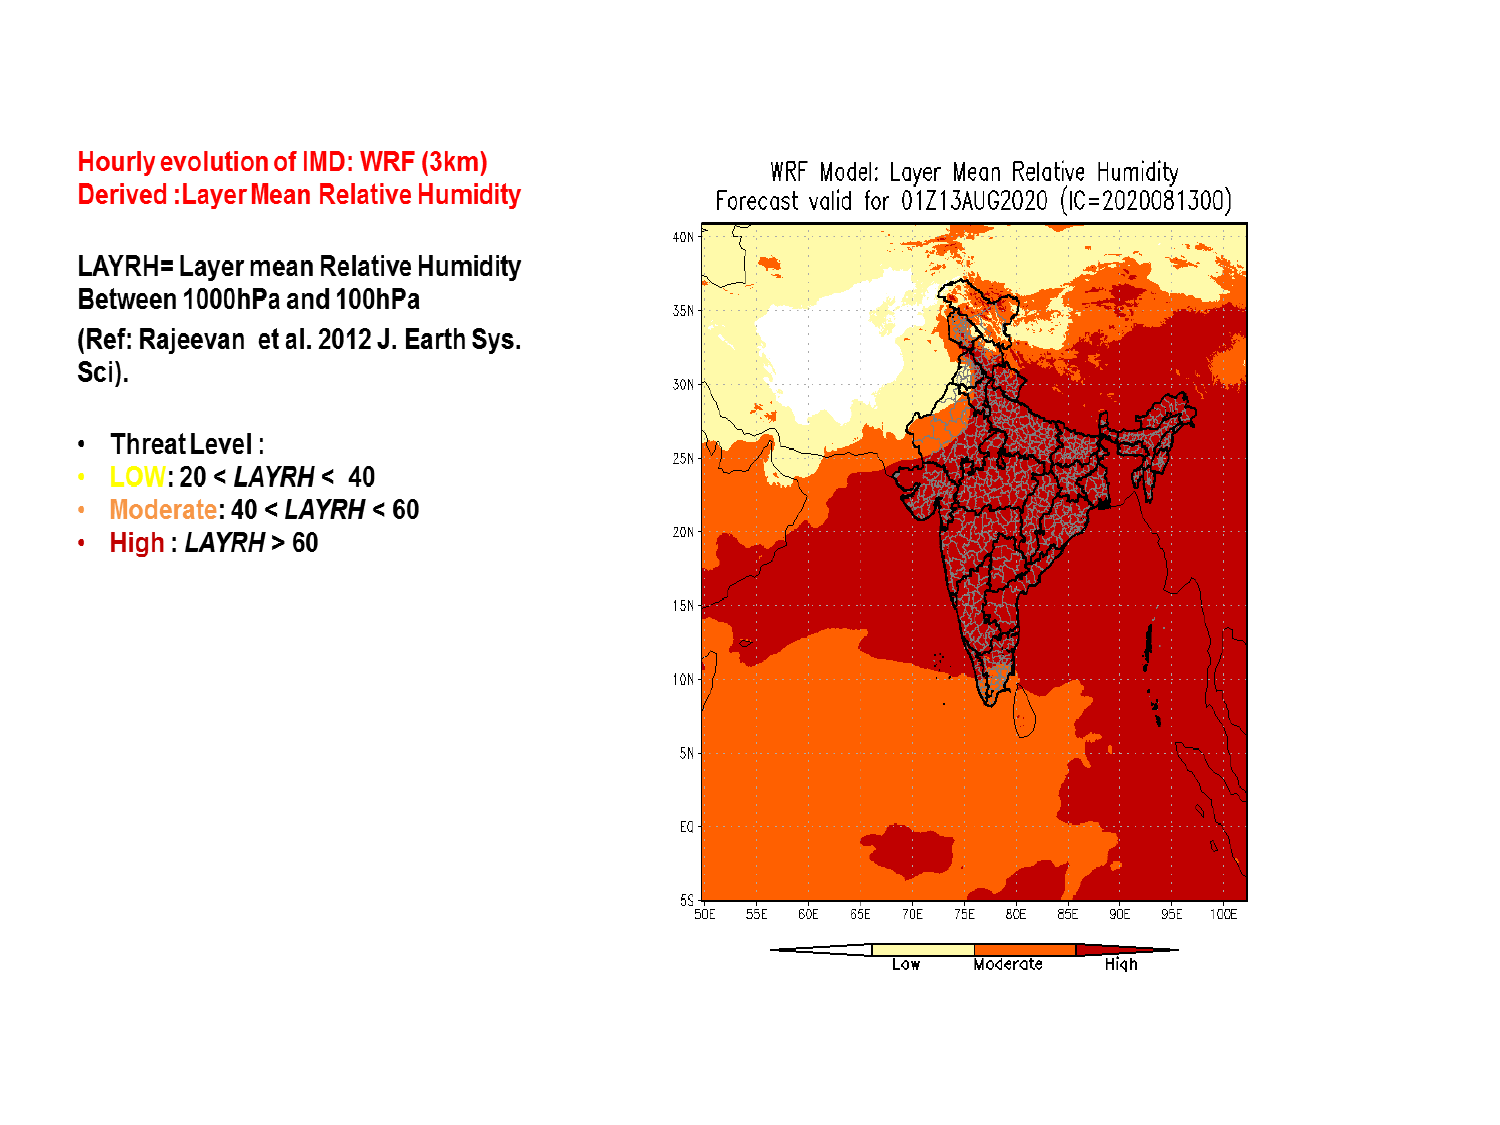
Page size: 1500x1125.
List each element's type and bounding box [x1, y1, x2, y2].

picture [74, 149, 1426, 976]
